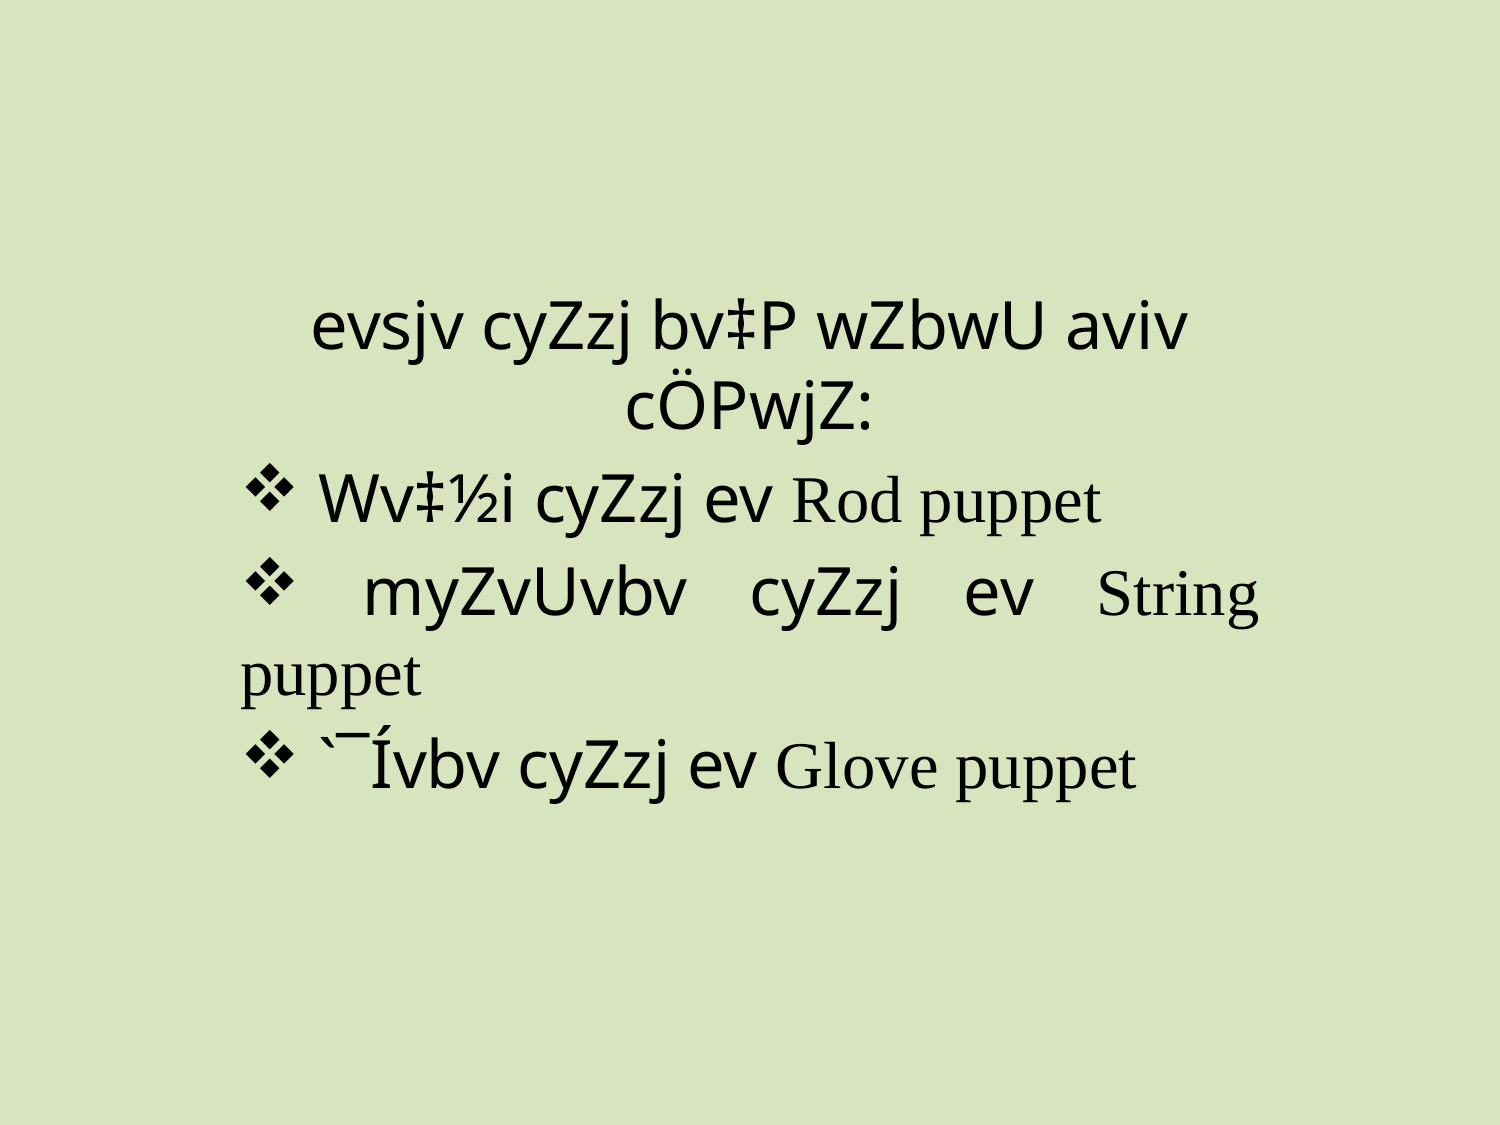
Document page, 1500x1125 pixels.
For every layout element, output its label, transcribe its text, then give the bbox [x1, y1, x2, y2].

subtitle evsjv cyZzj bv‡P wZbwU aviv cÖPwjZ: Wv‡½i cyZzj ev Rod puppet myZvUvbv cyZzj ev String puppet `¯Ívbv cyZzj ev Glove puppet [225, 275, 1275, 925]
